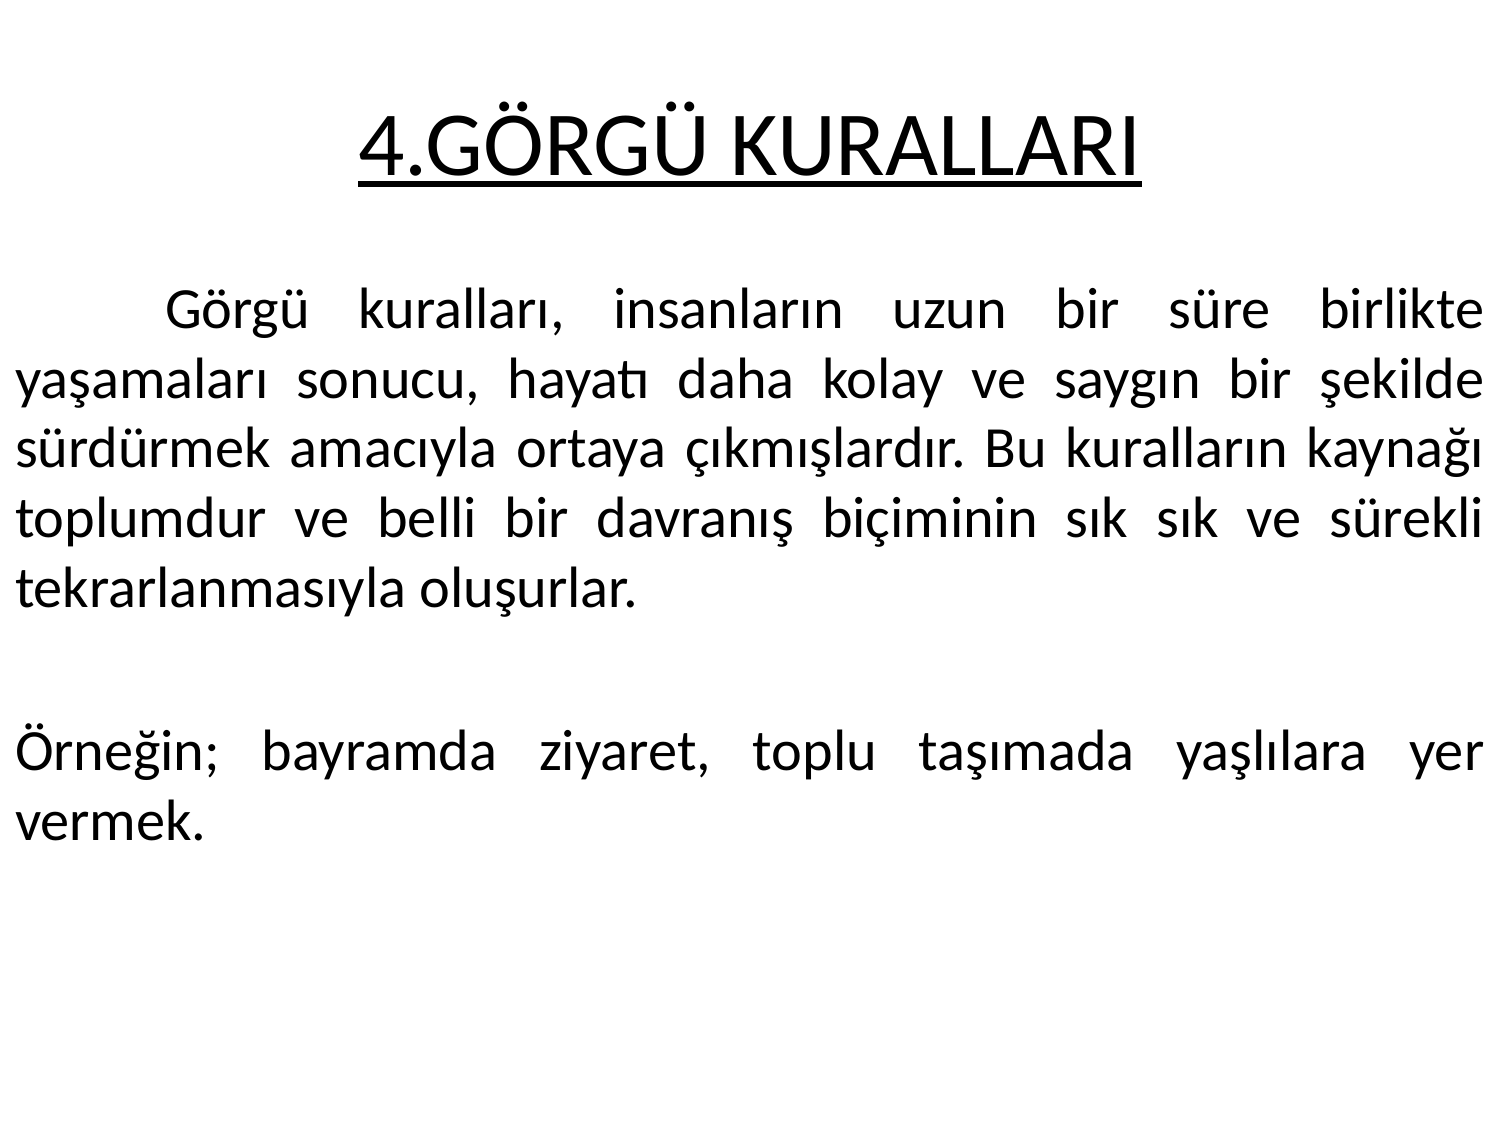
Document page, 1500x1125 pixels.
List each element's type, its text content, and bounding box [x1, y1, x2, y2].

list Görgü kuralları, insanların uzun bir süre birlikte yaşamaları sonucu, hayatı daha kolay ve saygın bir şekilde sürdürmek amacıyla ortaya çıkmışlardır. Bu kuralların kaynağı toplumdur ve belli bir davranış biçiminin sık sık ve sürekli tekrarlanmasıyla oluşurlar. Örneğin; bayramda ziyaret, toplu taşımada yaşlılara yer vermek. [0, 262, 1500, 1005]
title 4.GÖRGÜ KURALLARI [75, 45, 1425, 233]
